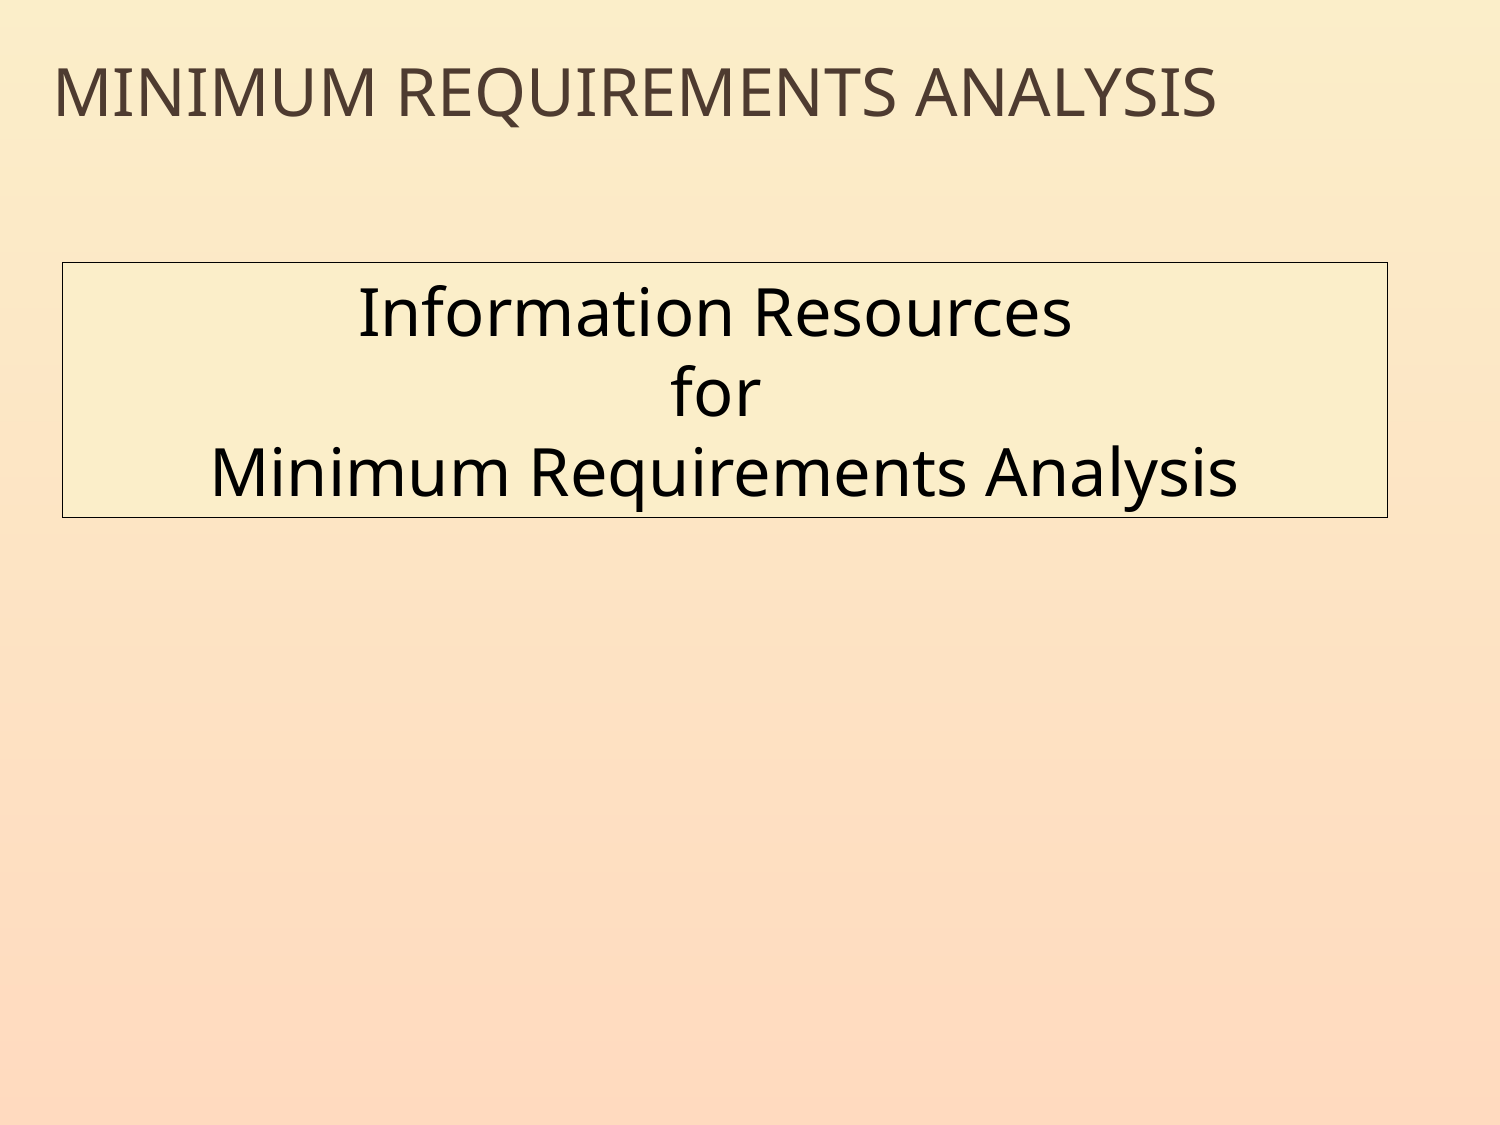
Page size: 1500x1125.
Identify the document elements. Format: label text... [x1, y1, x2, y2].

title Minimum Requirements Analysis [37, 37, 1463, 175]
text_box Information Resources for Minimum Requirements Analysis [62, 262, 1388, 518]
